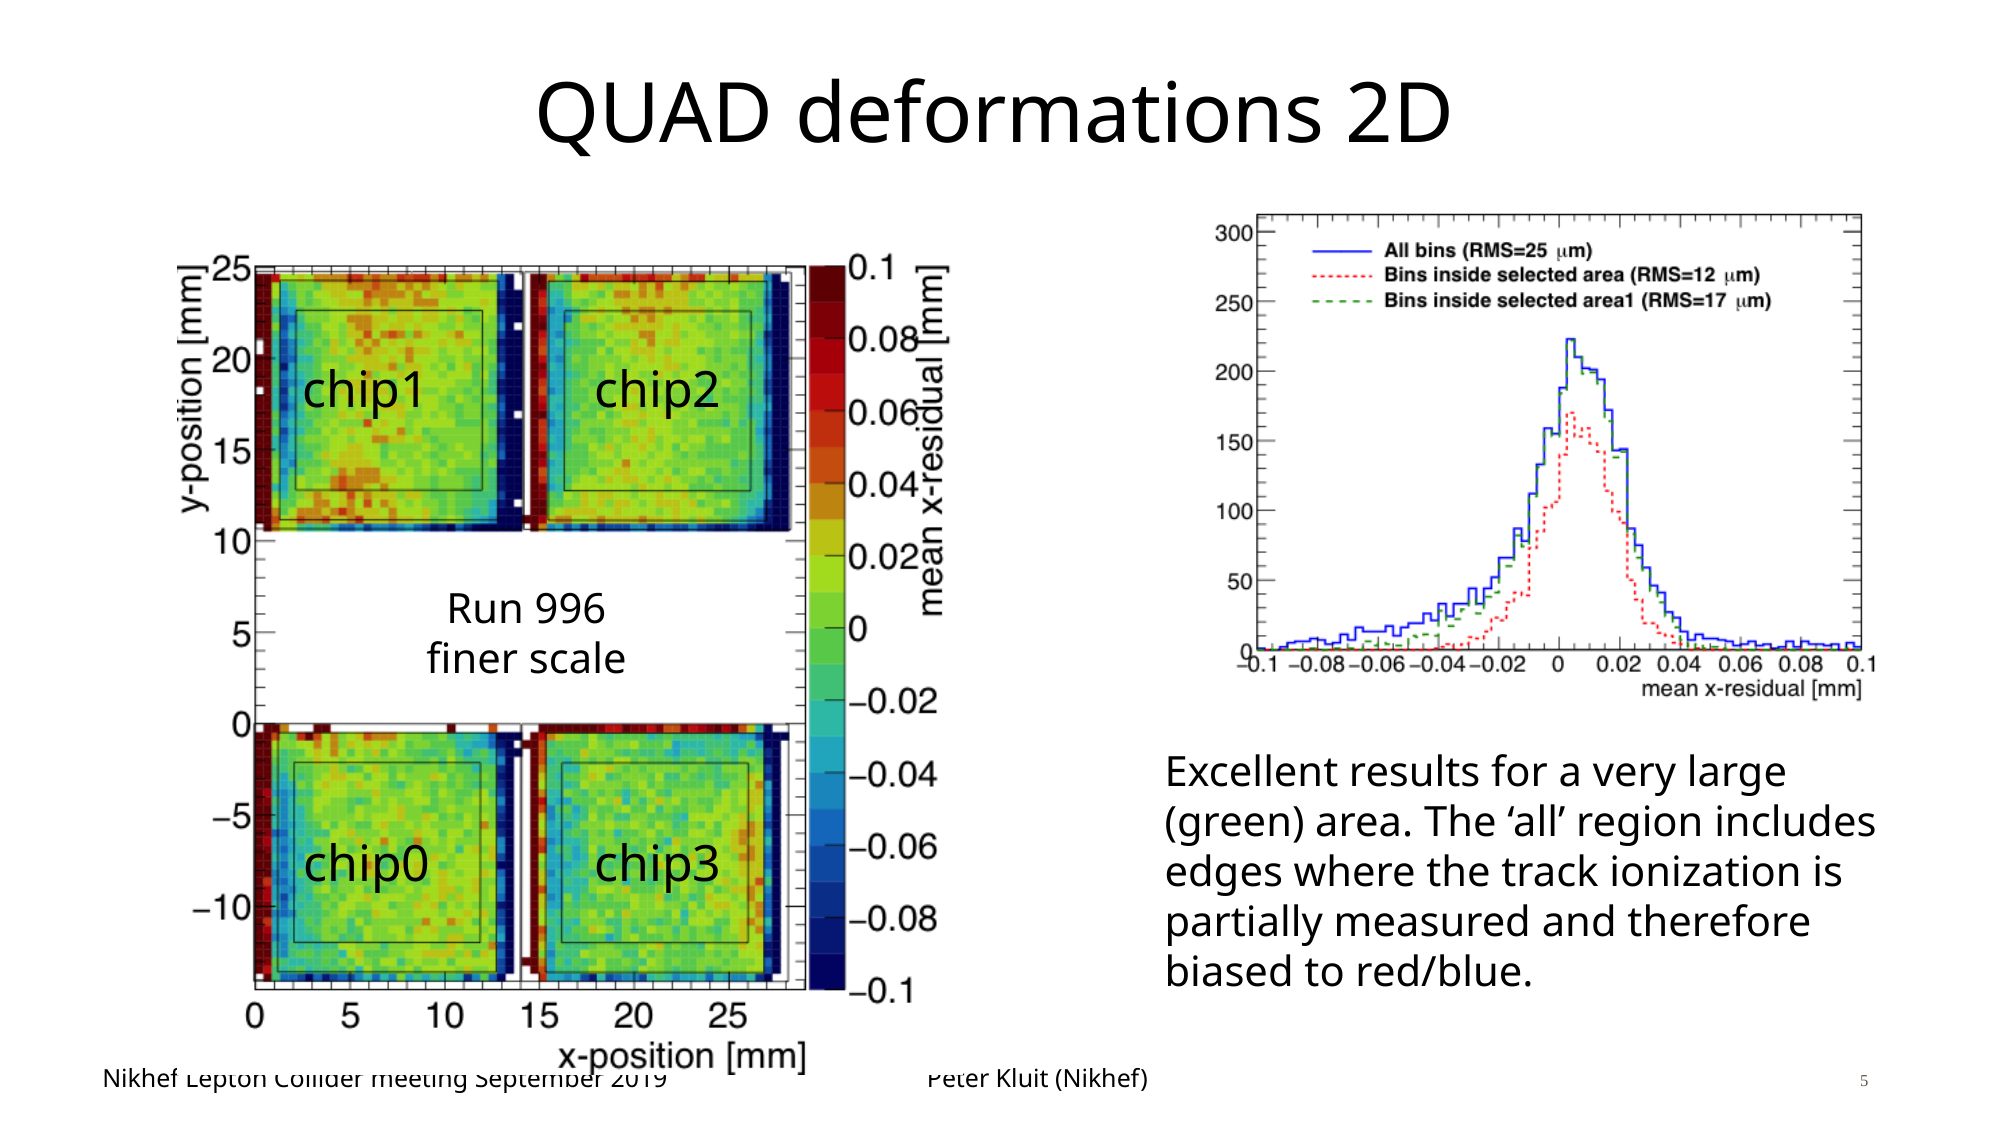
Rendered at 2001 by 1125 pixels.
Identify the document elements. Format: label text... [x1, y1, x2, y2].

picture [1135, 187, 1901, 738]
picture [177, 224, 963, 1076]
text_box Excellent results for a very large (green) area. The ‘all’ region includes edges where the track ionization is partially measured and therefore biased to red/blue. [1149, 737, 1913, 1003]
title QUAD deformations 2D [155, 35, 1856, 167]
